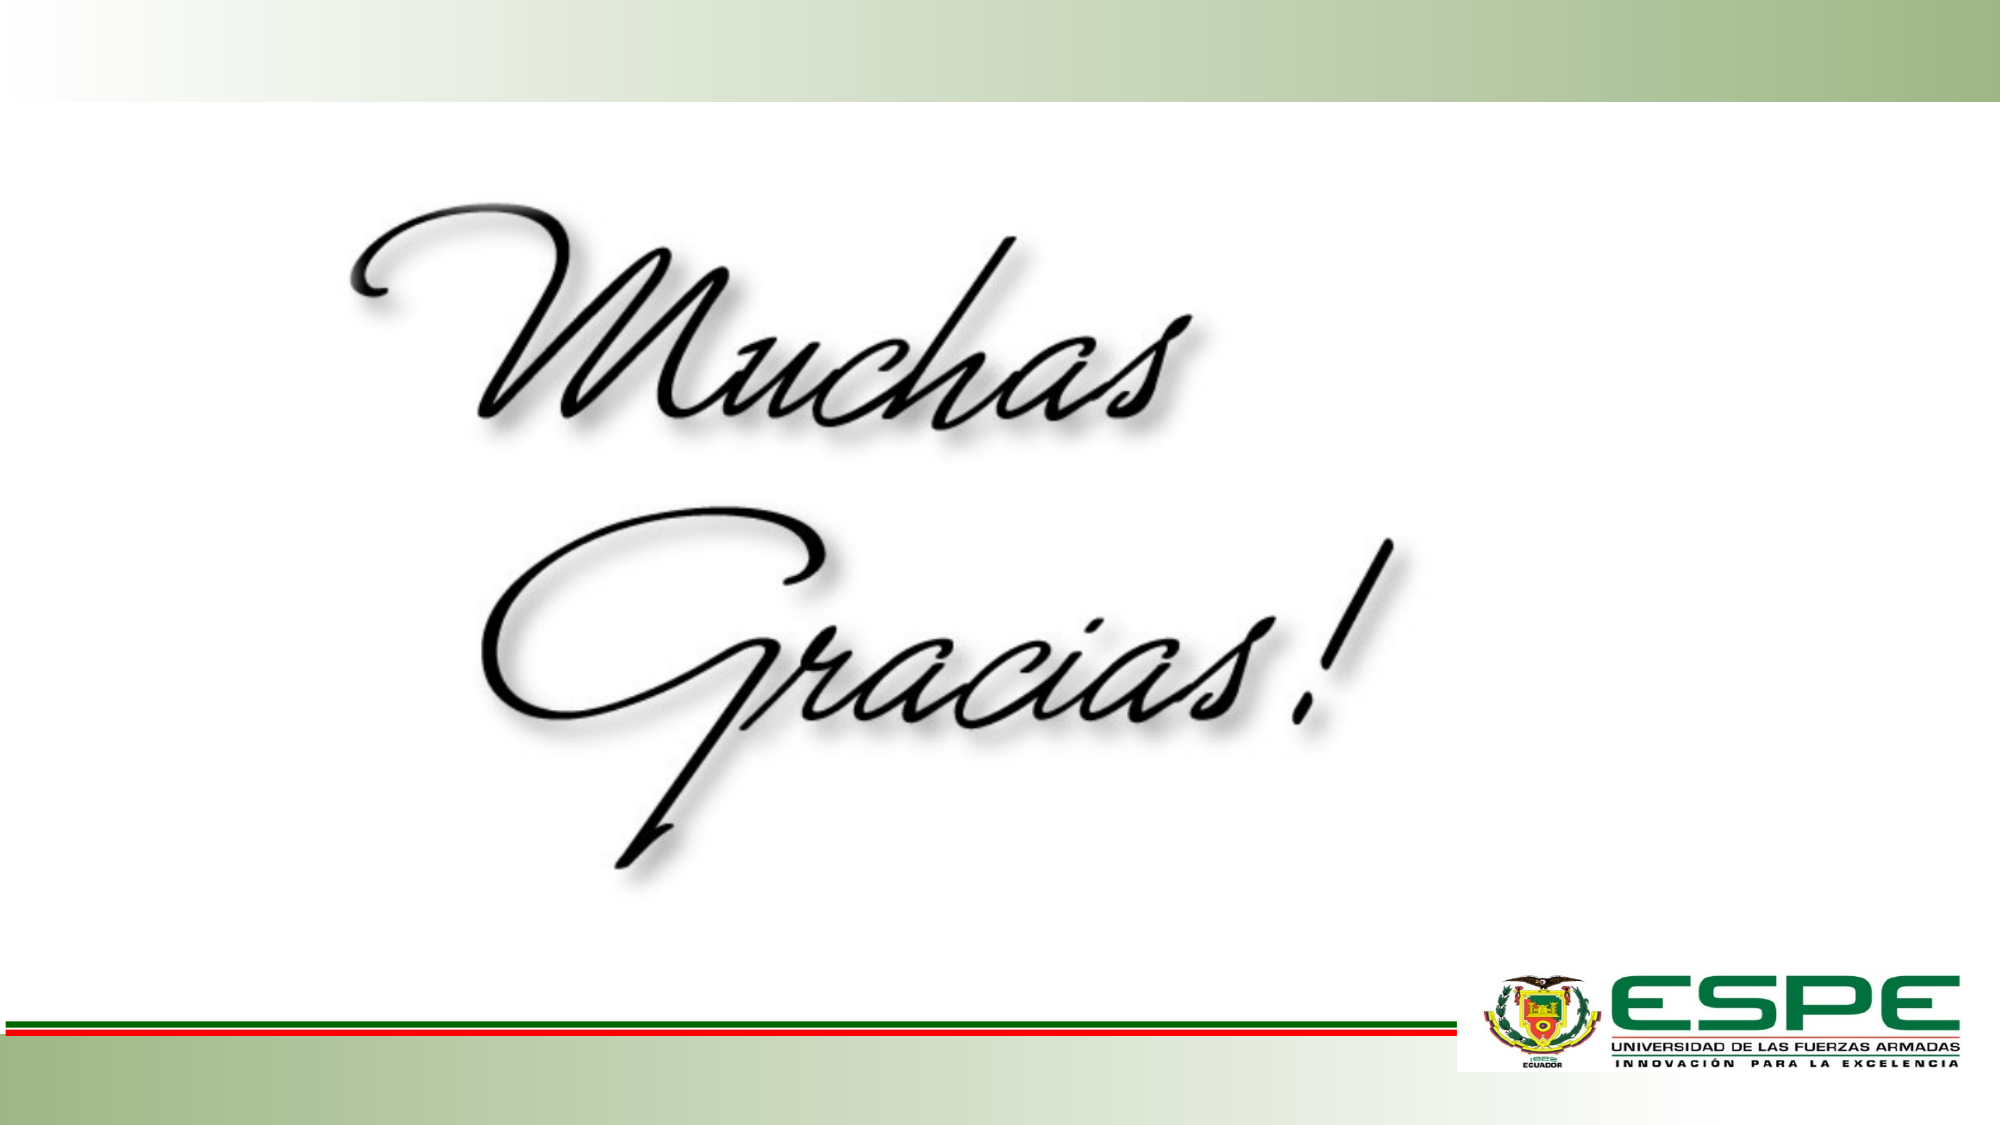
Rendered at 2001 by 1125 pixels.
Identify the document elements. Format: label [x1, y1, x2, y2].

picture [1456, 968, 1994, 1072]
list [333, 187, 1439, 913]
